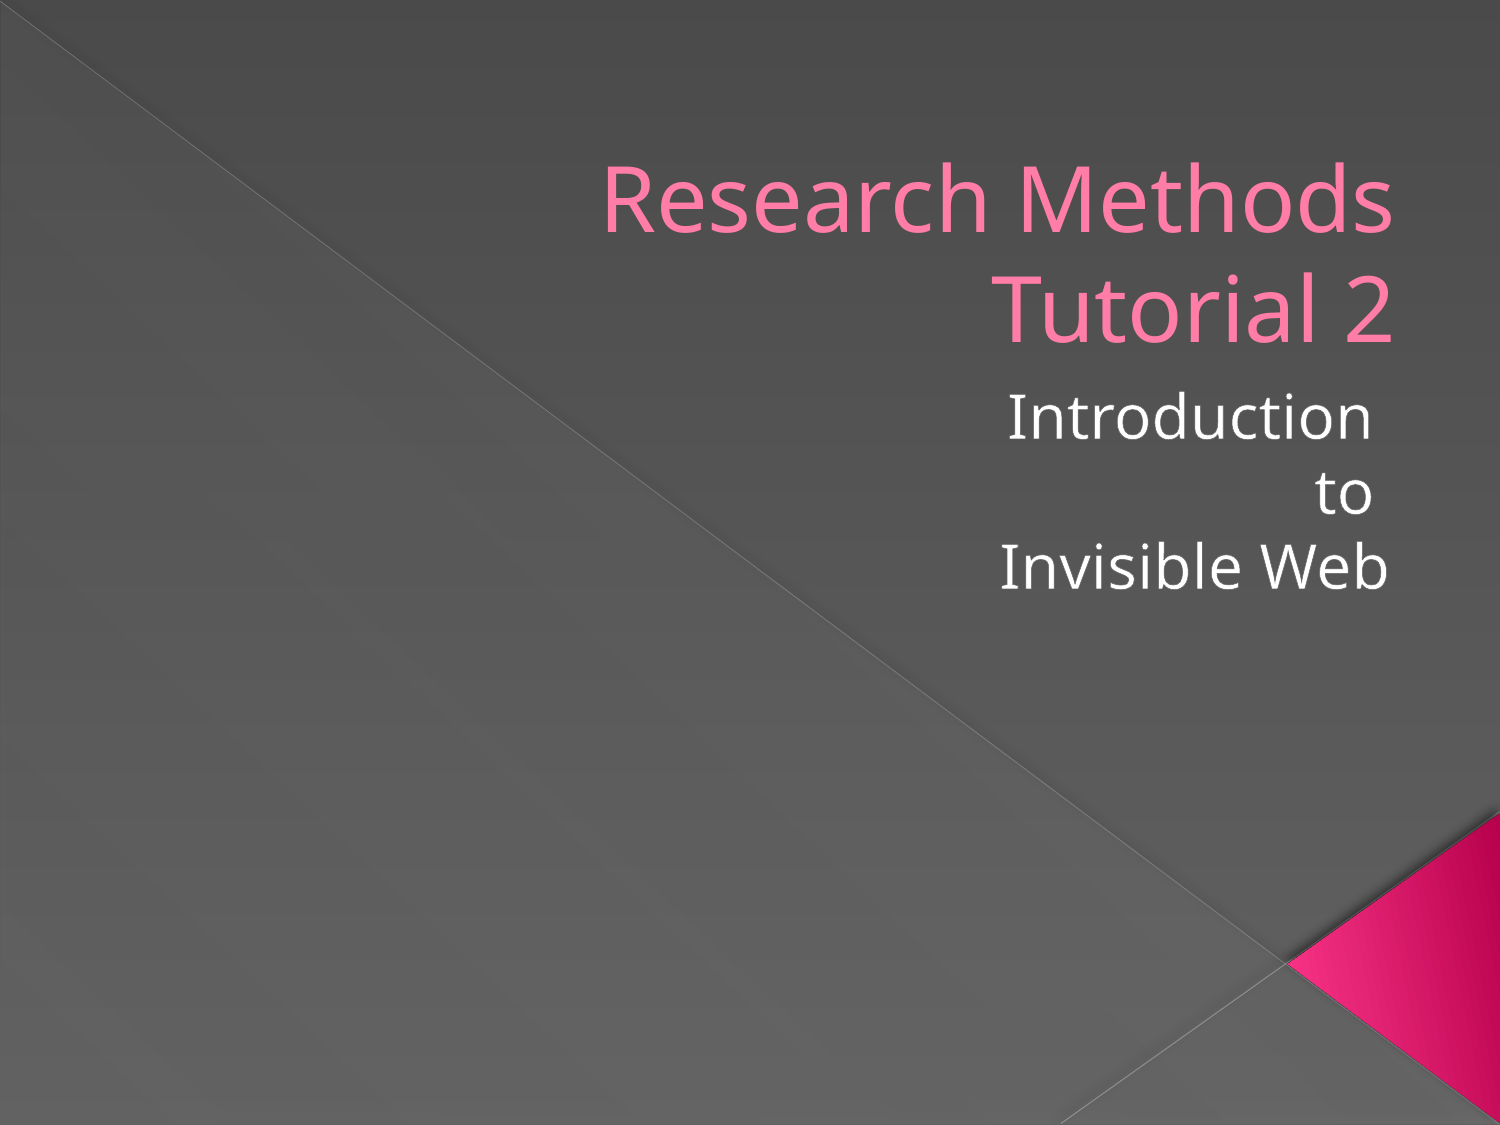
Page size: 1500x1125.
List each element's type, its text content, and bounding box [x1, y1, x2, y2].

title Research Methods Tutorial 2 [88, 127, 1412, 369]
subtitle Introduction to Invisible Web [88, 369, 1412, 657]
